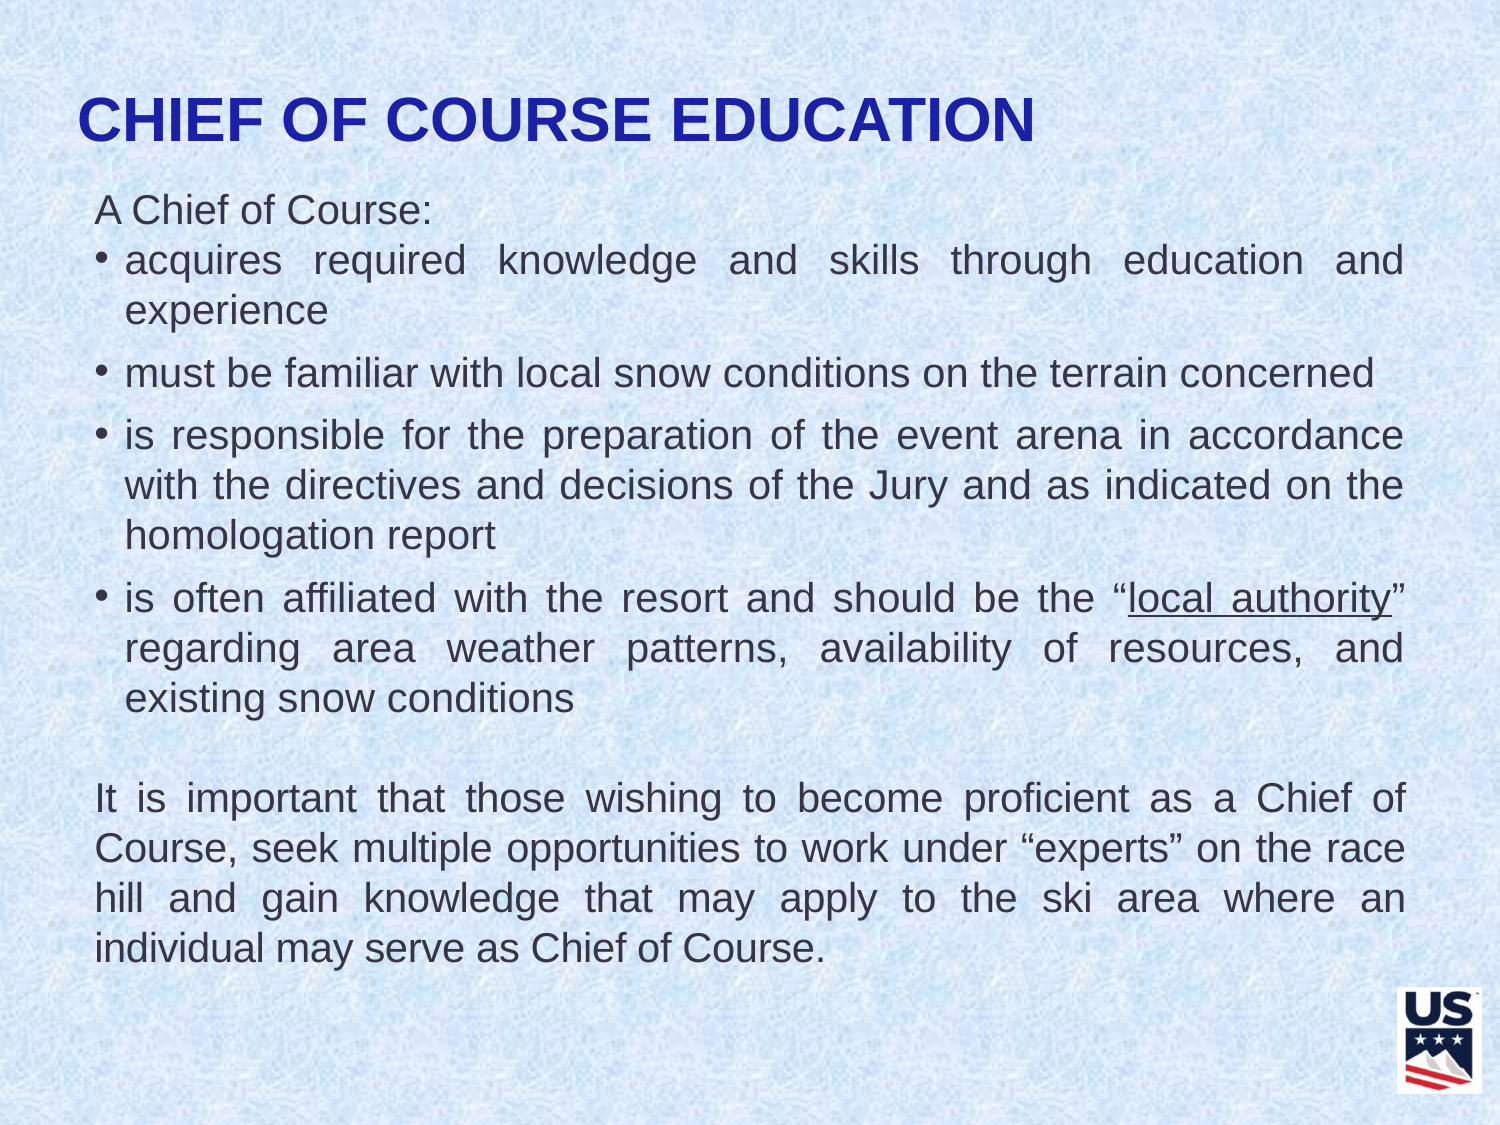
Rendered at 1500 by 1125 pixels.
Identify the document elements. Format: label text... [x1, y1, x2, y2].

picture [0, 0, 1500, 1125]
text_box CHIEF OF COURSE EDUCATION [62, 21, 1438, 163]
list A Chief of Course: acquires required knowledge and skills through education and experience must be familiar with local snow conditions on the terrain concerned is responsible for the preparation of the event arena in accordance with the directives and decisions of the Jury and as indicated on the homologation report is often affiliated with the resort and should be the “local authority” regarding area weather patterns, availability of resources, and existing snow conditions It is important that those wishing to become proficient as a Chief of Course, seek multiple opportunities to work under “experts” on the race hill and gain knowledge that may apply to the ski area where an individual may serve as Chief of Course. [79, 174, 1421, 1010]
